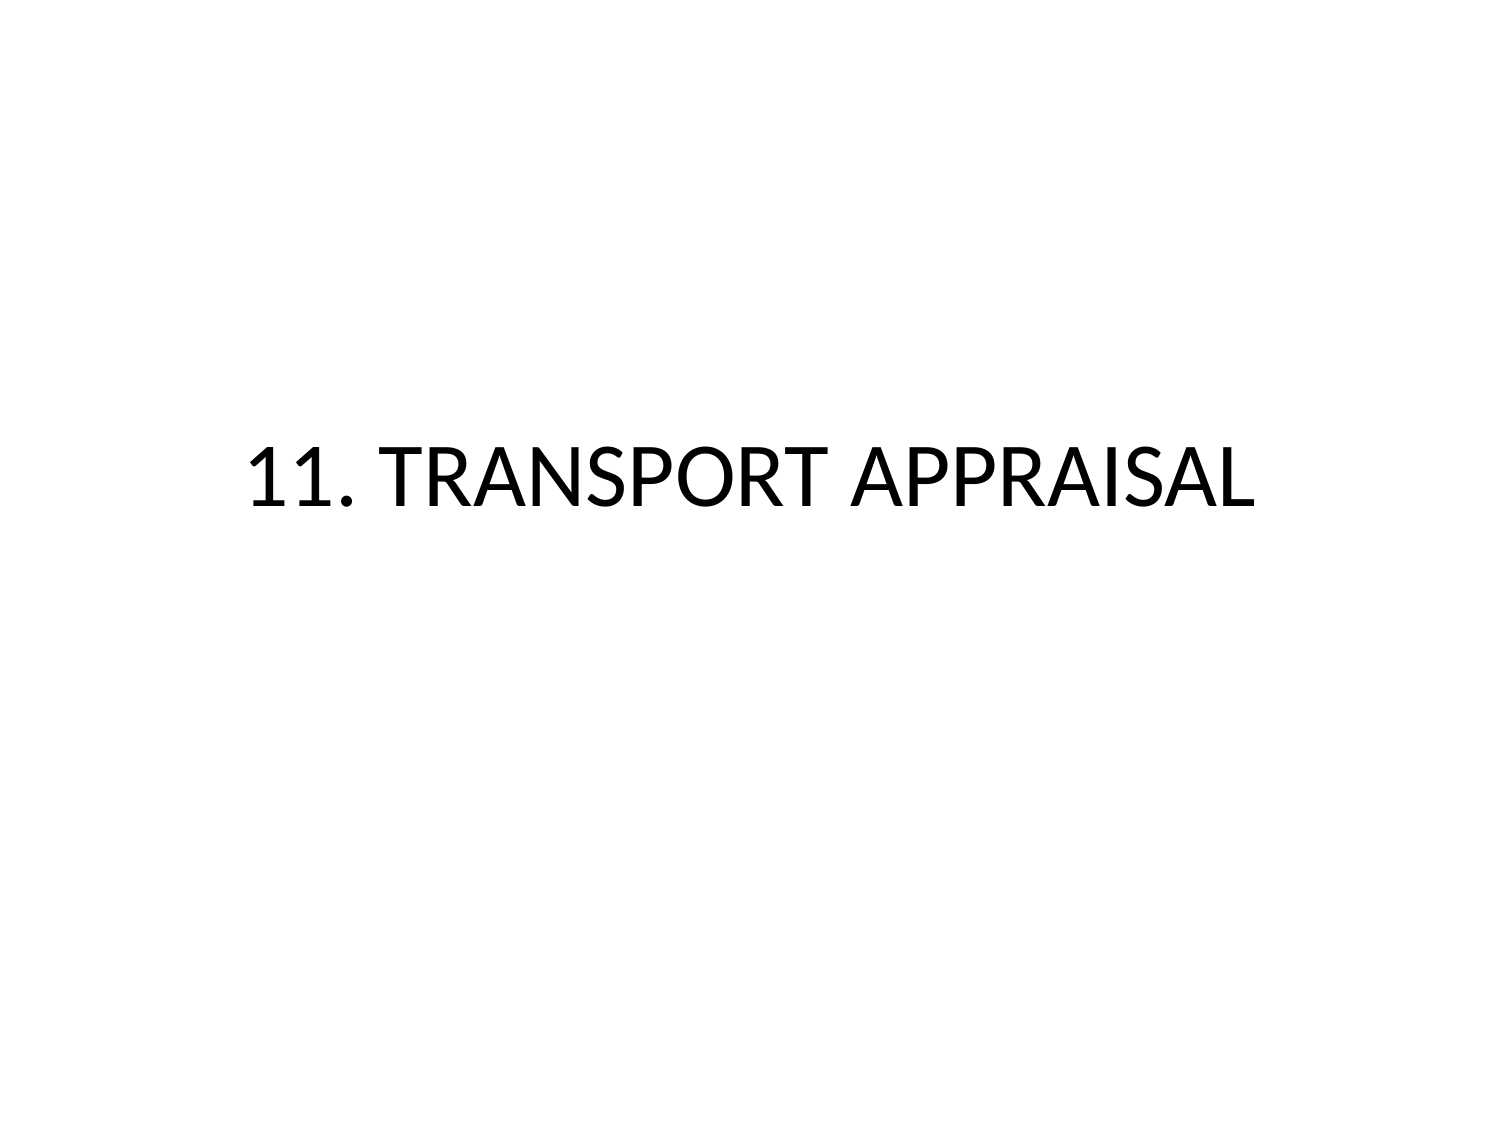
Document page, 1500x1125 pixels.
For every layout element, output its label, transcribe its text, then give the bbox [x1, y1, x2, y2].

title 11. TRANSPORT APPRAISAL [112, 349, 1388, 591]
